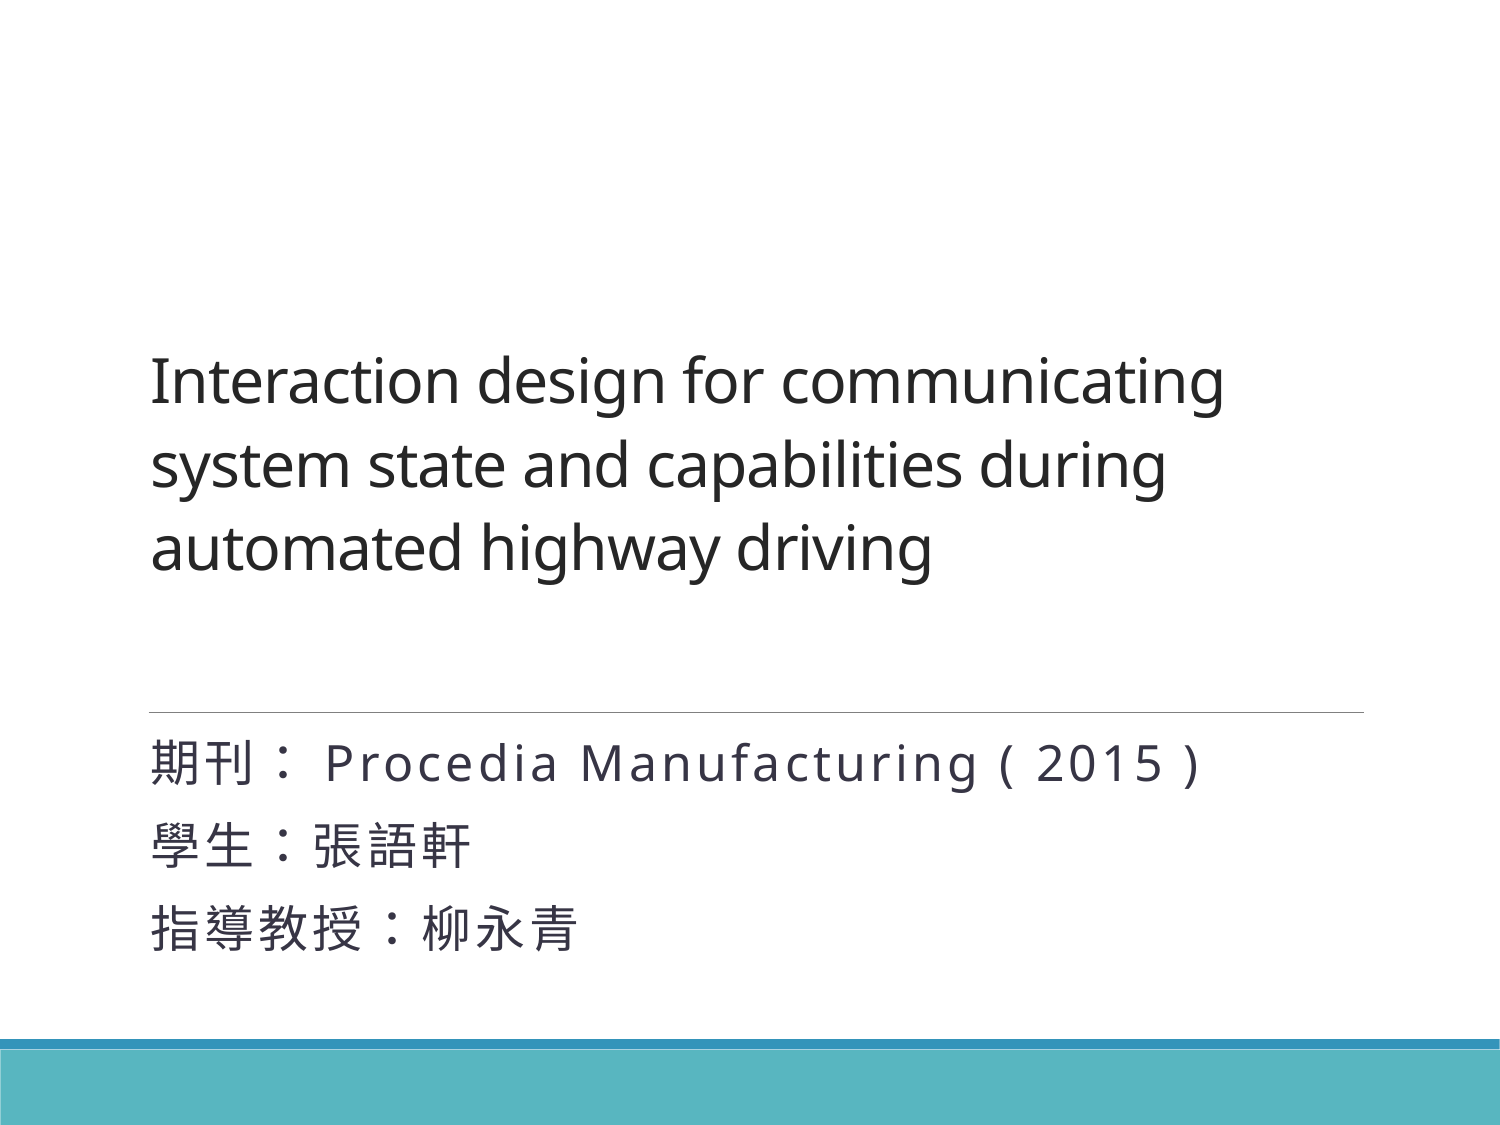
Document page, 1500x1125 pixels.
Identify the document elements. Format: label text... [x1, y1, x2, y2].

subtitle 期刊：Procedia Manufacturing ( 2015 ) 學生：張語軒 指導教授：柳永青 [135, 730, 1447, 988]
title Interaction design for communicating system state and capabilities during automated highway driving [135, 255, 1373, 591]
